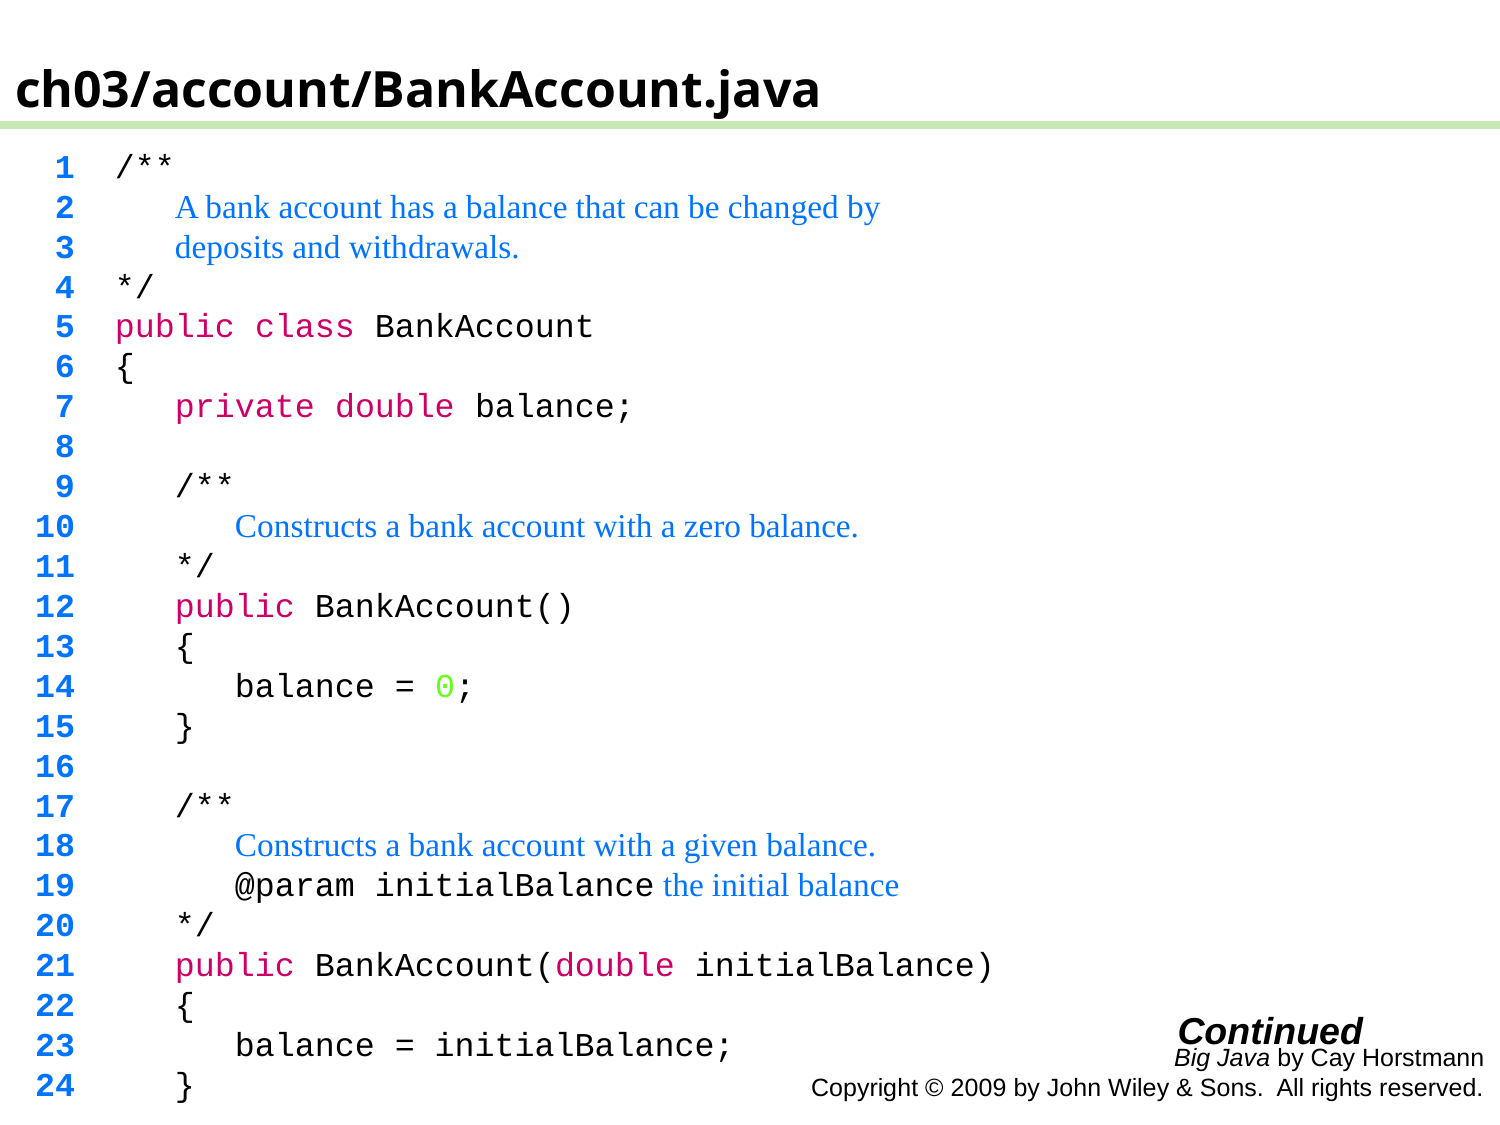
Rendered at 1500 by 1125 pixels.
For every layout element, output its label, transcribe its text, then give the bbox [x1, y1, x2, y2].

text_box Continued [1162, 999, 1413, 1061]
text_box 1 /** 2 A bank account has a balance that can be changed by 3 deposits and withdrawals. 4 */ 5 public class BankAccount 6 { 7 private double balance; 8 9 /** 10 Constructs a bank account with a zero balance. 11 */ 12 public BankAccount() 13 { 14 balance = 0; 15 } 16 17 /** 18 Constructs a bank account with a given balance. 19 @param initialBalance the initial balance 20 */ 21 public BankAccount(double initialBalance) 22 { 23 balance = initialBalance; 24 } [0, 137, 1500, 1123]
text_box ch03/account/BankAccount.java [0, 49, 1150, 124]
